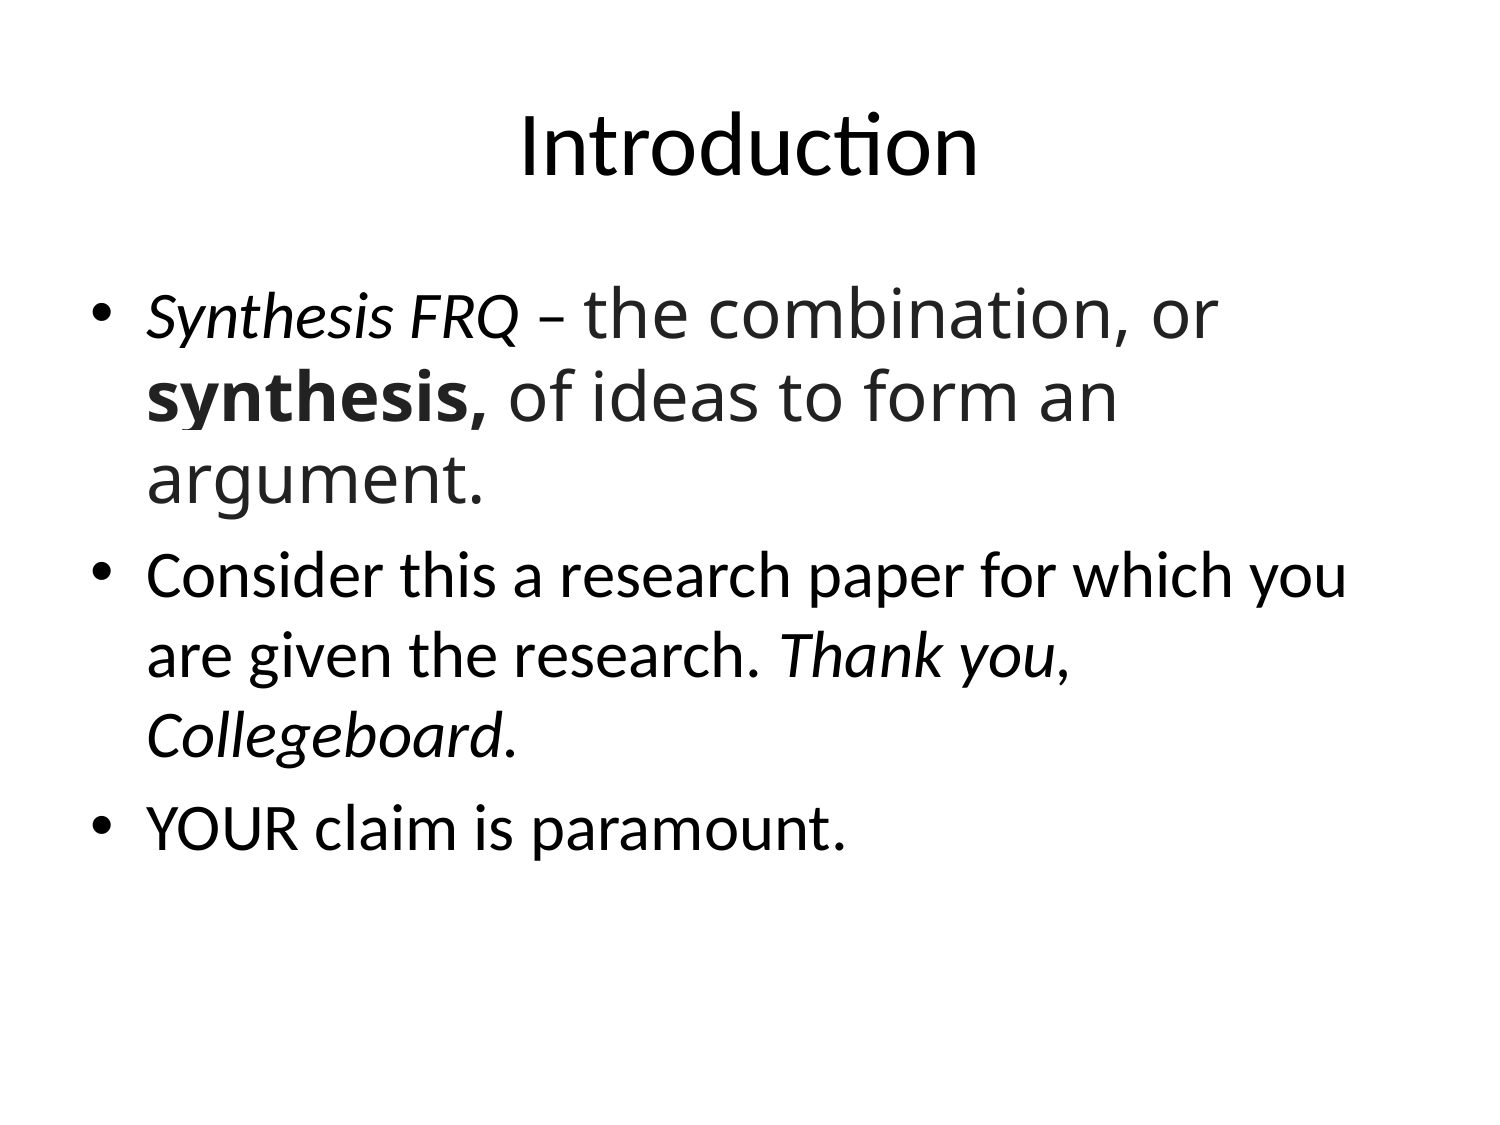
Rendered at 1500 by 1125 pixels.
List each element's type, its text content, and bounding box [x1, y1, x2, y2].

title Introduction [75, 45, 1425, 233]
list Synthesis FRQ – the combination, or synthesis, of ideas to form an argument. Consider this a research paper for which you are given the research. Thank you, Collegeboard. YOUR claim is paramount. [75, 262, 1425, 1005]
